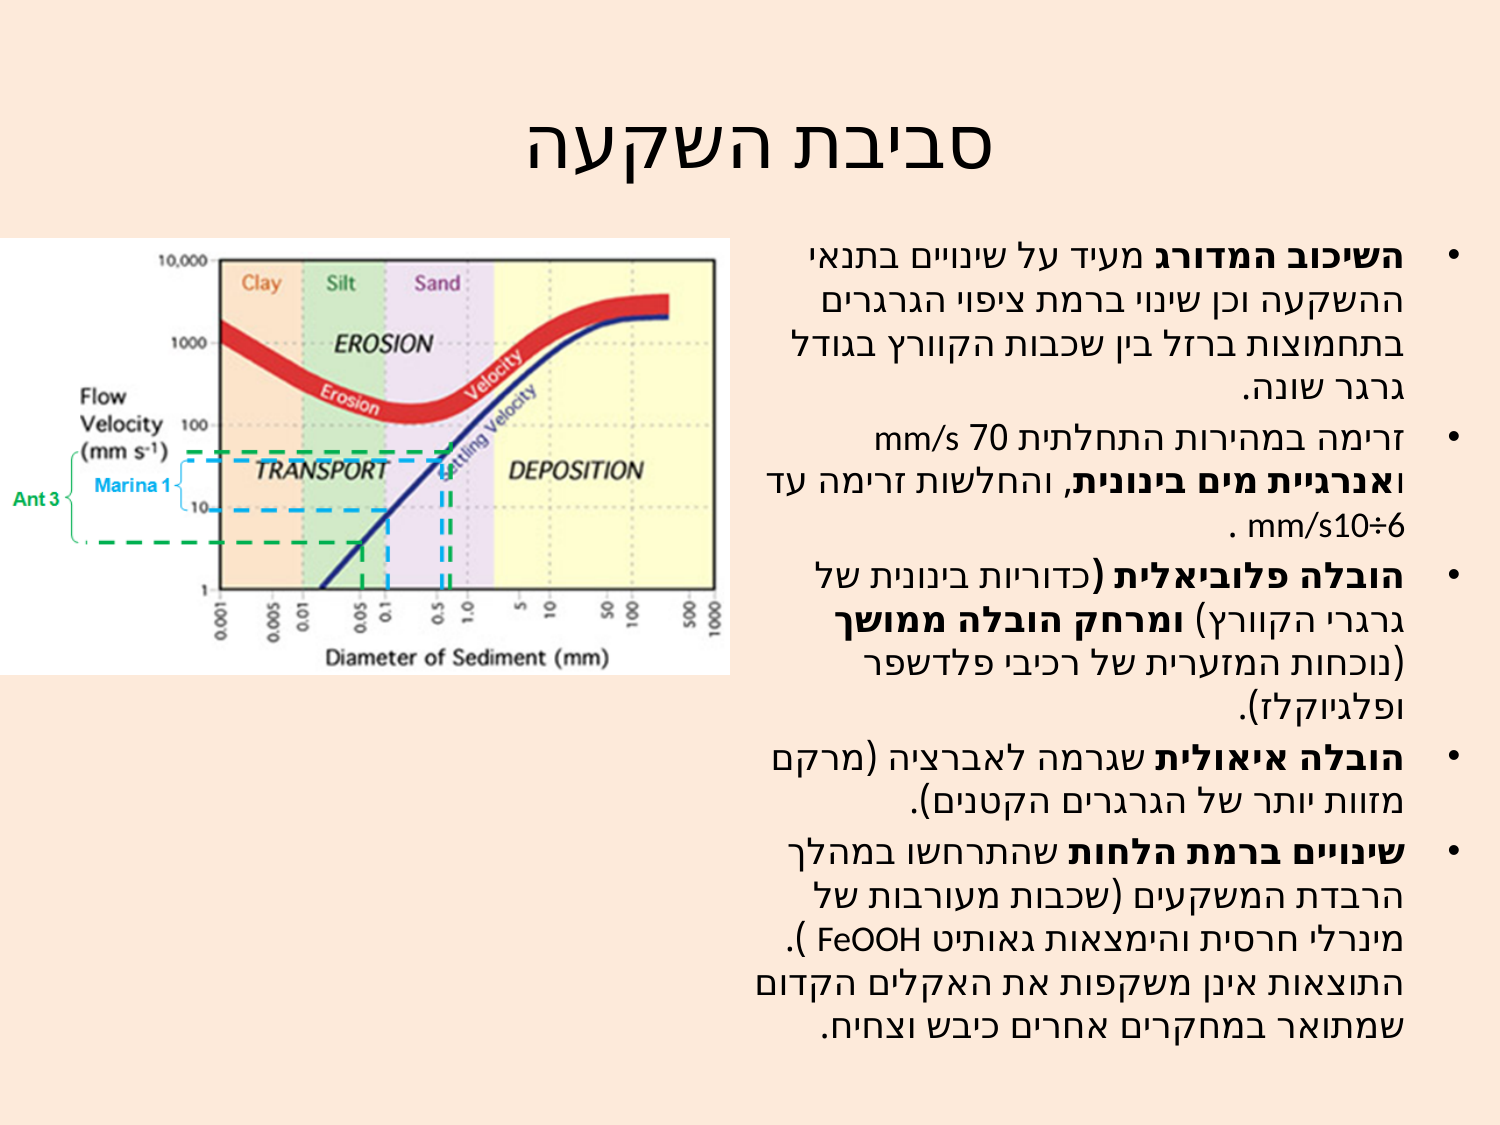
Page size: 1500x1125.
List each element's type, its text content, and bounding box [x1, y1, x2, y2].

picture [0, 238, 730, 676]
list השיכוב המדורג מעיד על שינויים בתנאי ההשקעה וכן שינוי ברמת ציפוי הגרגרים בתחמוצות ברזל בין שכבות הקוורץ בגודל גרגר שונה. זרימה במהירות התחלתית 70 mm/s ואנרגיית מים בינונית, והחלשות זרימה עד mm/s10÷6 . הובלה פלוביאלית (כדוריות בינונית של גרגרי הקוורץ) ומרחק הובלה ממושך (נוכחות המזערית של רכיבי פלדשפר ופלגיוקלז). הובלה איאולית שגרמה לאברציה (מרקם מזוות יותר של הגרגרים הקטנים). שינויים ברמת הלחות שהתרחשו במהלך הרבדת המשקעים (שכבות מעורבות של מינרלי חרסית והימצאות גאותיט FeOOH ). התוצאות אינן משקפות את האקלים הקדום שמתואר במחקרים אחרים כיבש וצחיח. [737, 224, 1475, 1075]
title סביבת השקעה [75, 45, 1425, 233]
